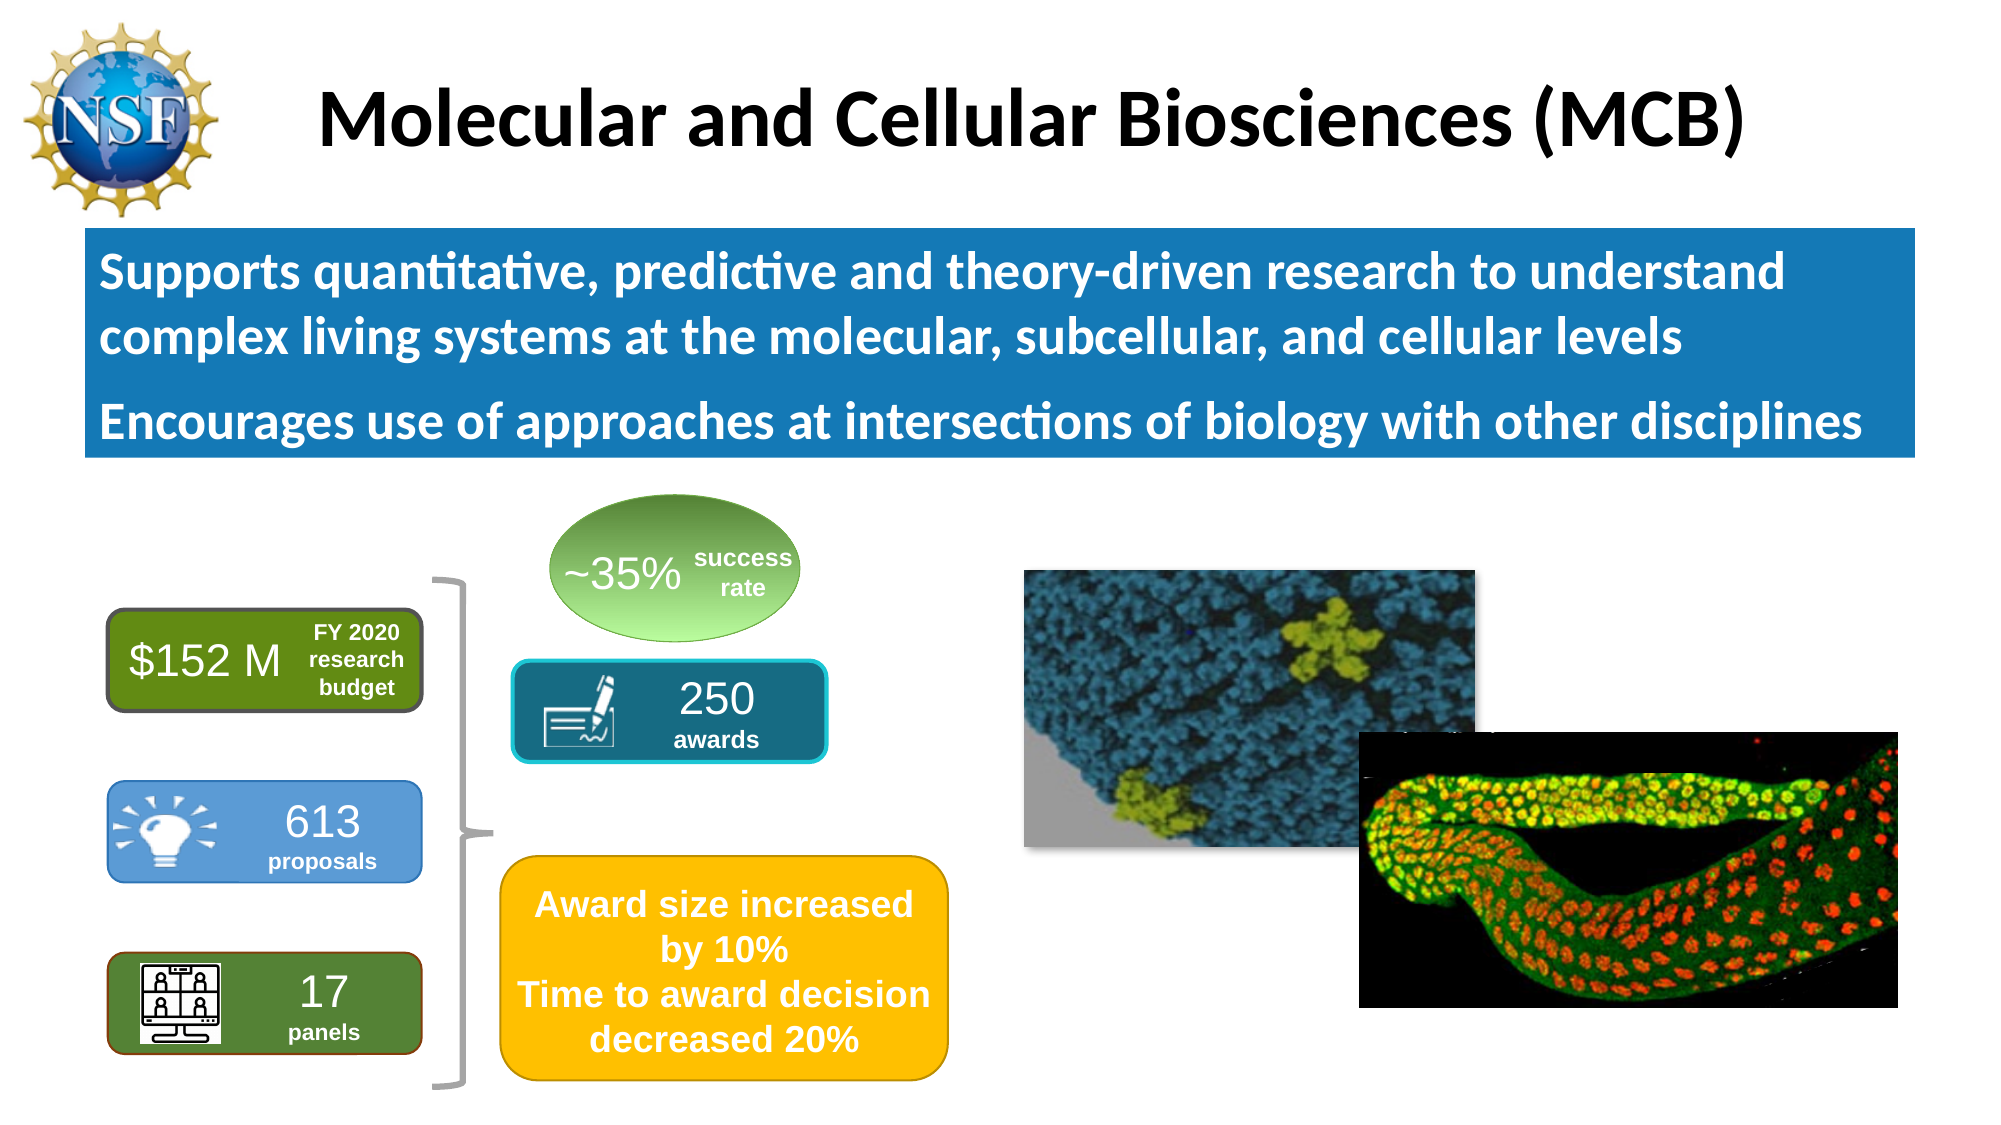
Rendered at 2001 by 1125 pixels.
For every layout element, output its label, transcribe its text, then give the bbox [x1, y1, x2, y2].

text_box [107, 494, 951, 1087]
title Molecular and Cellular Biosciences (MCB) [221, 41, 1935, 198]
picture [21, 19, 221, 220]
picture [139, 963, 221, 1044]
text_box Supports quantitative, predictive and theory-driven research to understand complex living systems at the molecular, subcellular, and cellular levels Encourages use of approaches at intersections of biology with other disciplines [85, 228, 1915, 458]
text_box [1359, 732, 1898, 1008]
picture [1023, 570, 1475, 847]
